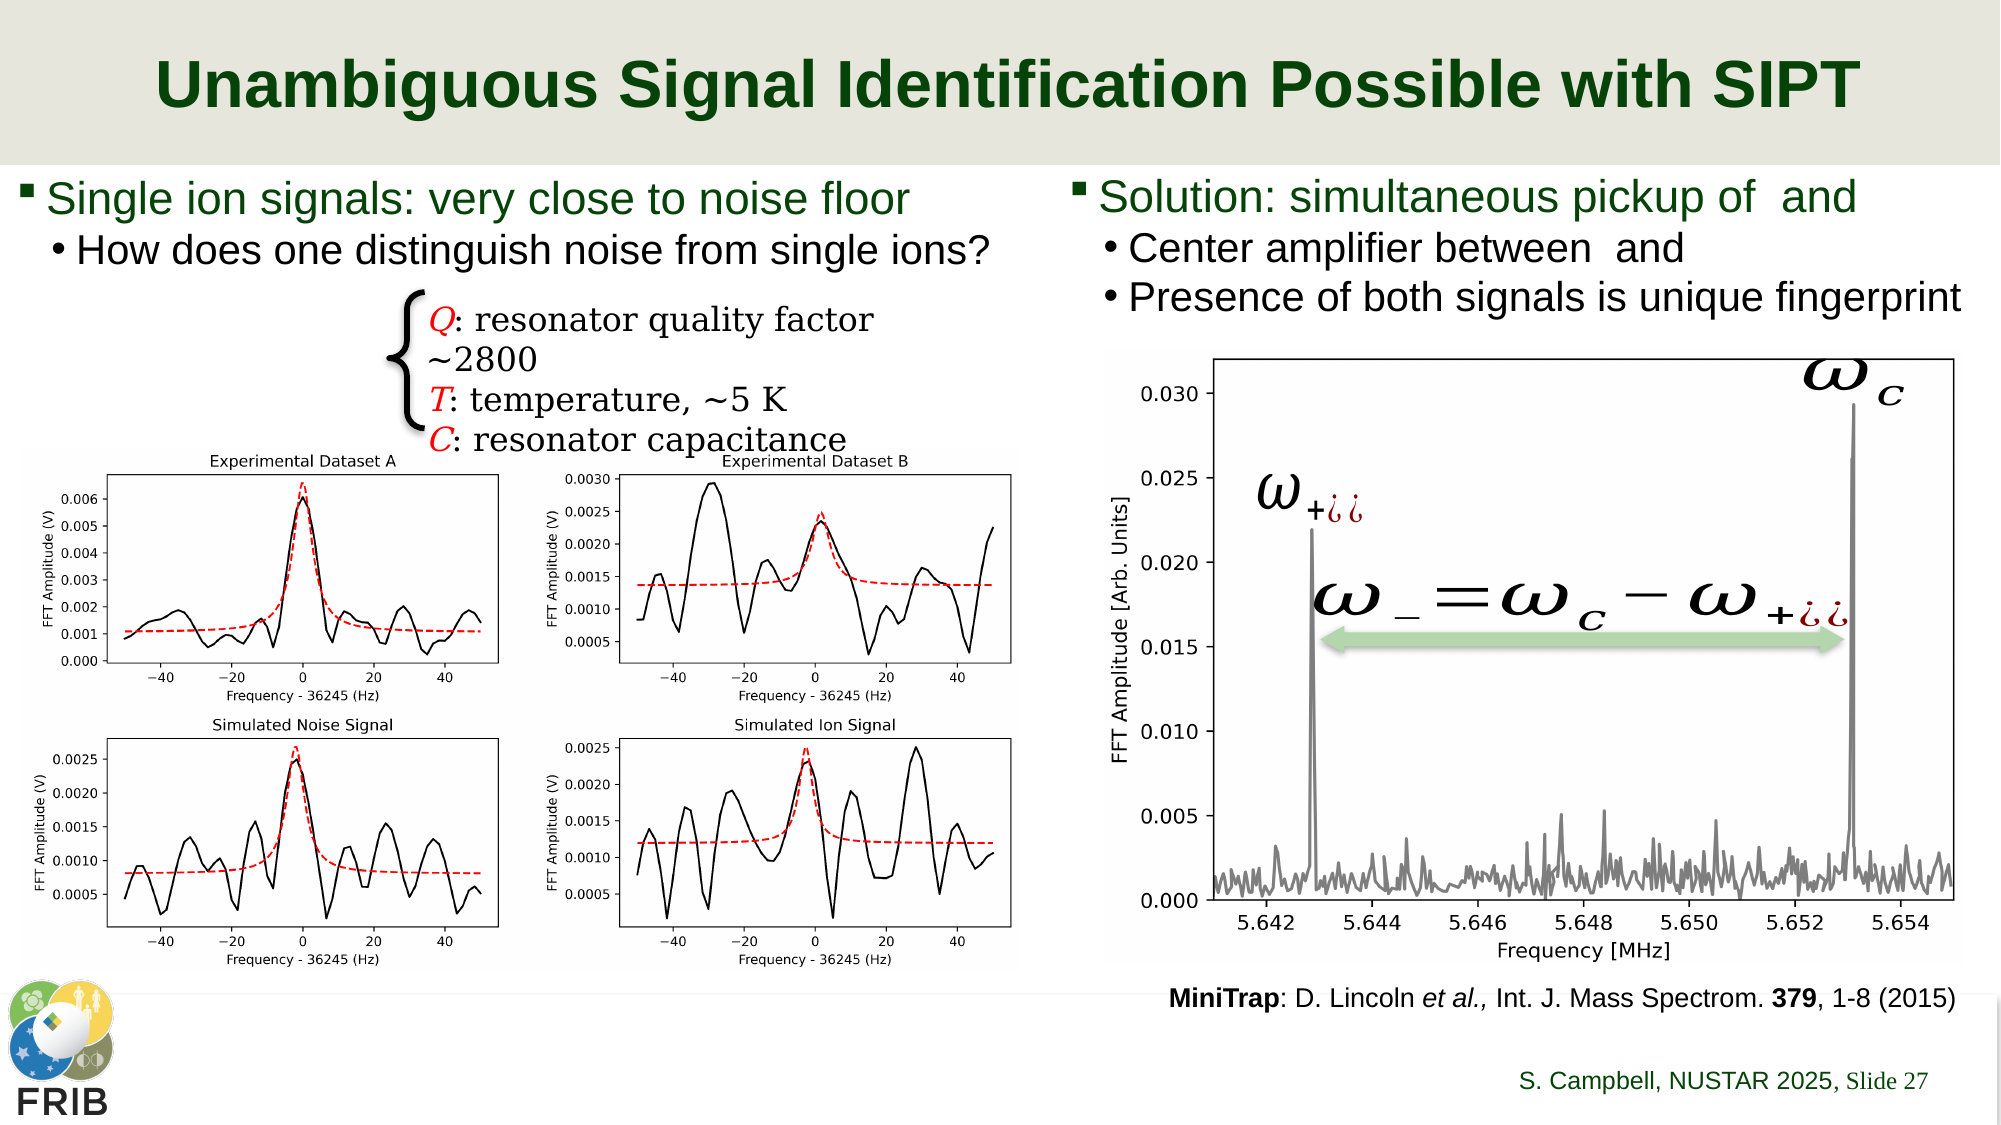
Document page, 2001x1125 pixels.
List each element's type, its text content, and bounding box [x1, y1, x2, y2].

text_box [387, 290, 425, 431]
text_box Single ion signals: very close to noise floor How does one distinguish noise from single ions? [16, 175, 1075, 338]
picture [0, 0, 2000, 165]
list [1103, 350, 1962, 966]
footer S. Campbell, NUSTAR 2025 [905, 1042, 1833, 1103]
slide_number , Slide 27 [1833, 1042, 2000, 1103]
title Unambiguous Signal Identification Possible with SIPT [16, 46, 1984, 127]
text_box MiniTrap: D. Lincoln et al., Int. J. Mass Spectrom. 379, 1-8 (2015) [1142, 972, 1984, 1021]
text_box Q: resonator quality factor ~2800 T: temperature, ~5 K C: resonator capacitance [411, 291, 932, 447]
picture [22, 448, 1018, 973]
